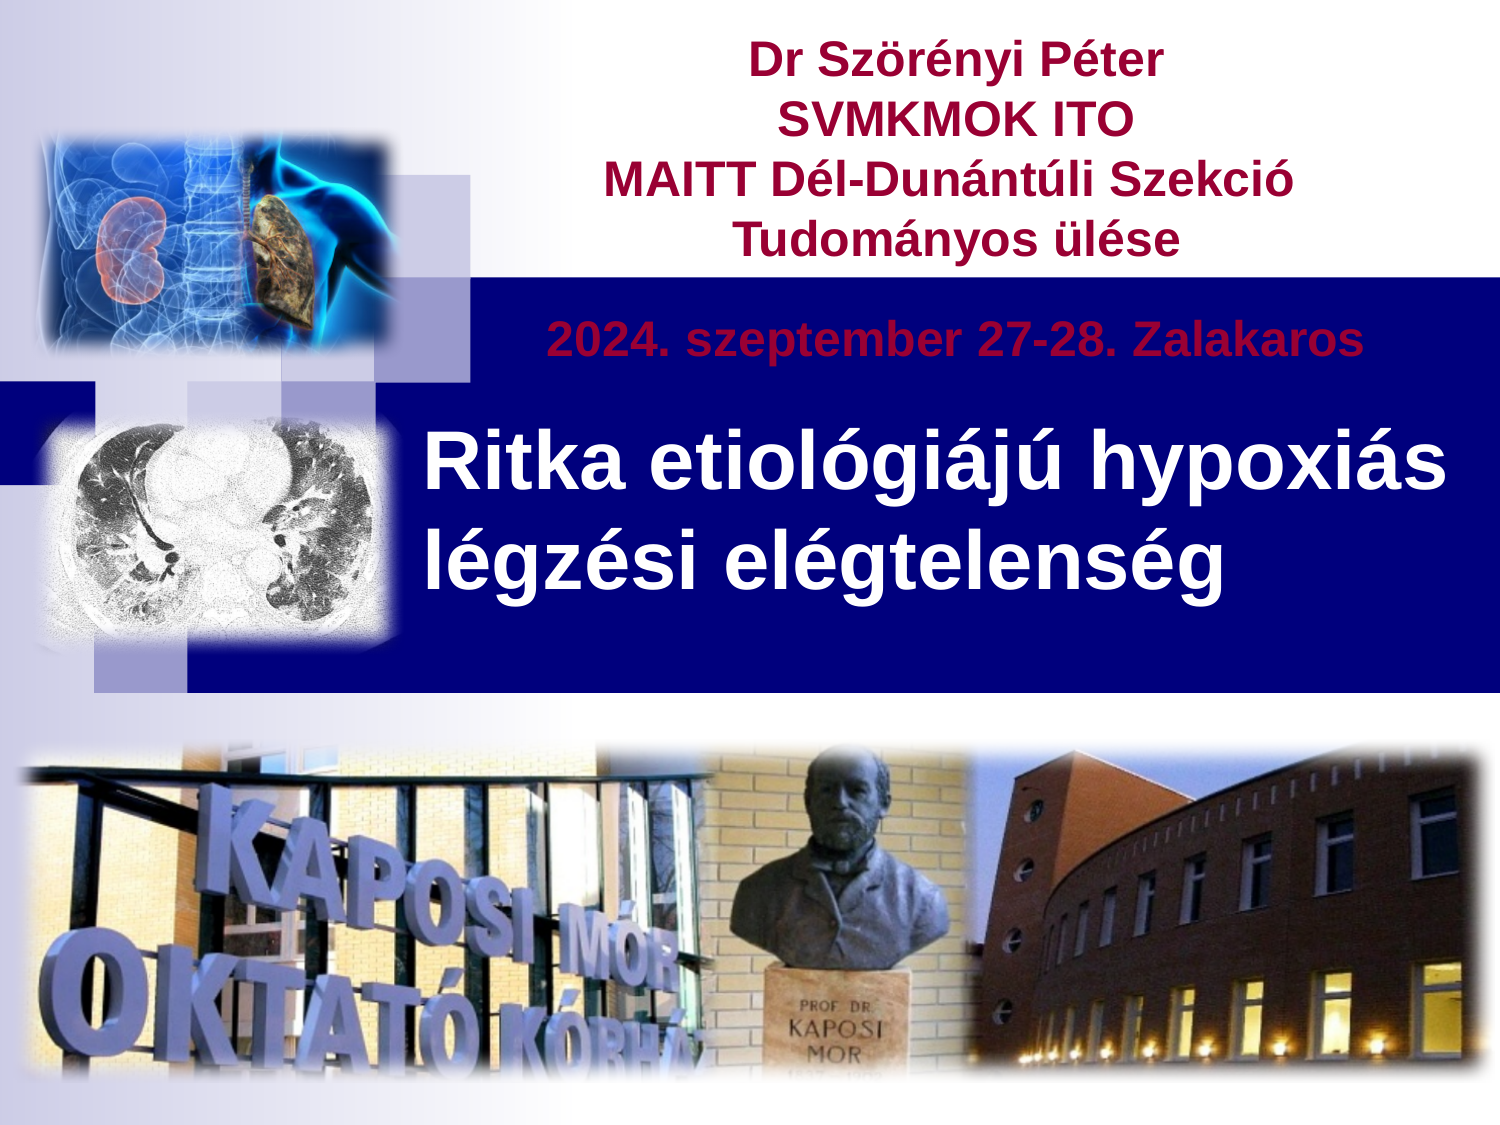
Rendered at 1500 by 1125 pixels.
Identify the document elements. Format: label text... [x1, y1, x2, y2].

picture [13, 739, 1495, 1083]
picture [29, 125, 414, 362]
picture [29, 408, 406, 658]
text_box Dr Szörényi Péter SVMKMOK ITO MAITT Dél-Dunántúli Szekció Tudományos ülése 2024. szeptember 27-28. Zalakaros [430, 19, 1483, 534]
title Ritka etiológiájú hypoxiás légzési elégtelenség [407, 385, 1500, 627]
